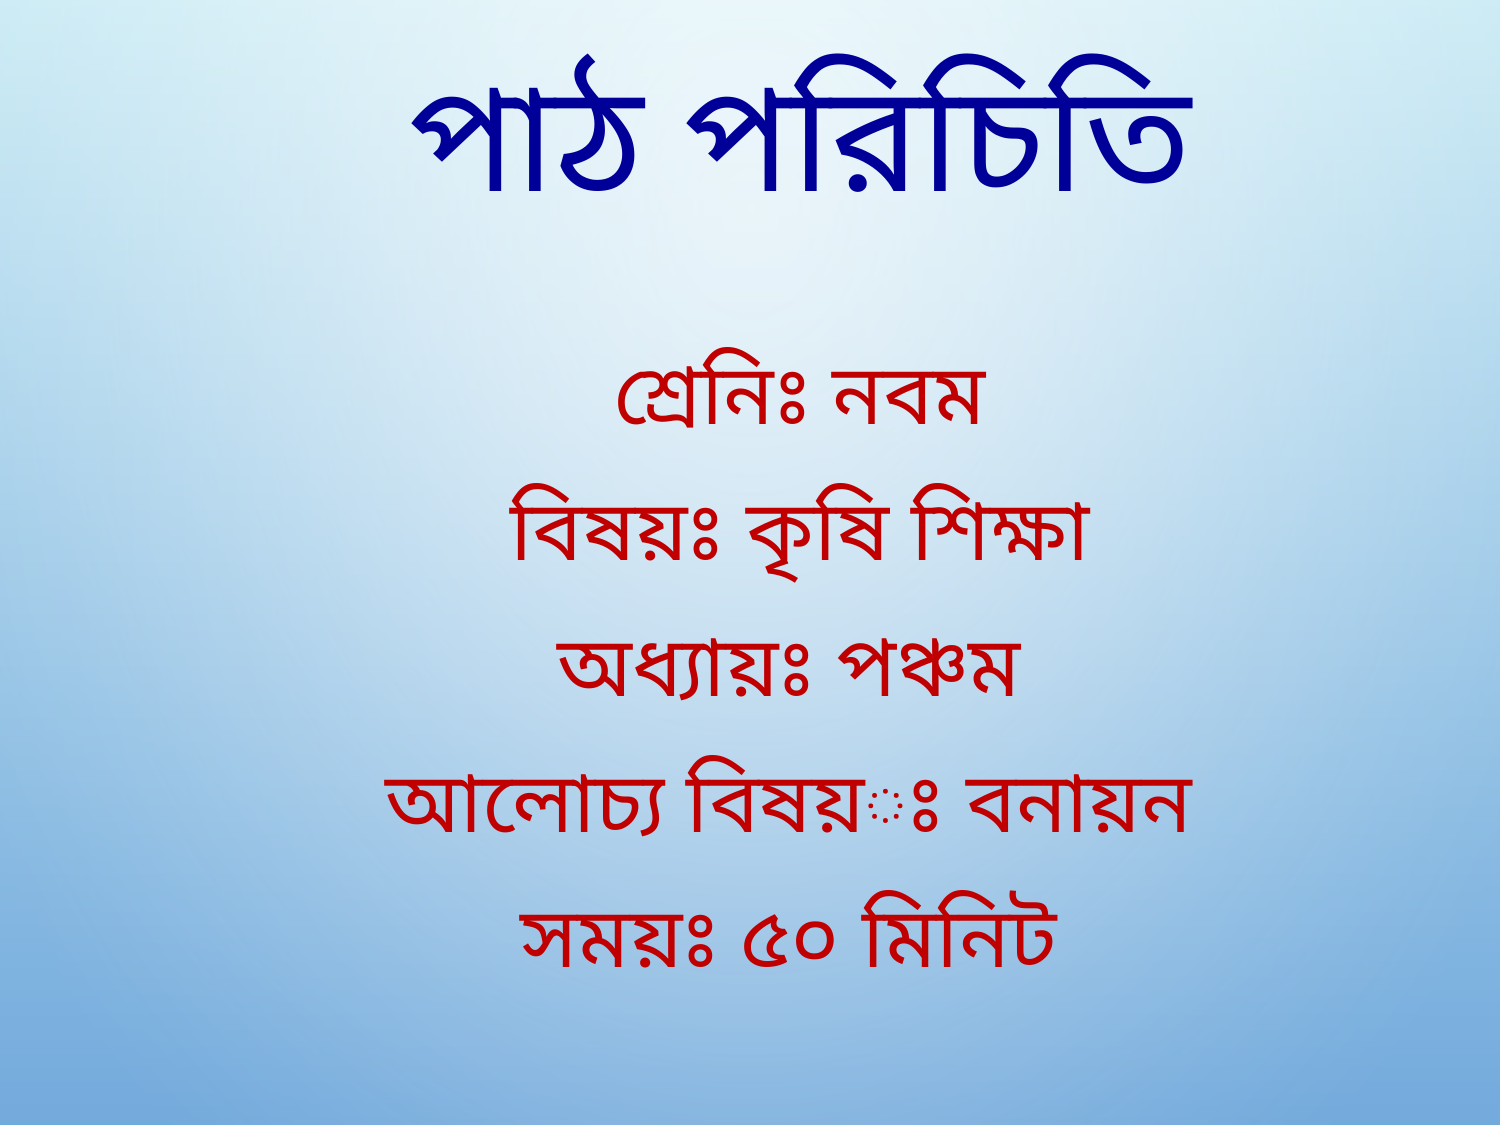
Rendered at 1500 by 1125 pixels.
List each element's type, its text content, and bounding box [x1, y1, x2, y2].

list শ্রেনিঃ নবম বিষয়ঃ কৃষি শিক্ষা অধ্যায়ঃ পঞ্চম আলোচ্য বিষয়ঃ বনায়ন সময়ঃ ৫০ মিনিট [187, 312, 1413, 1001]
text_box পাঠ পরিচিতি [393, 33, 1207, 229]
